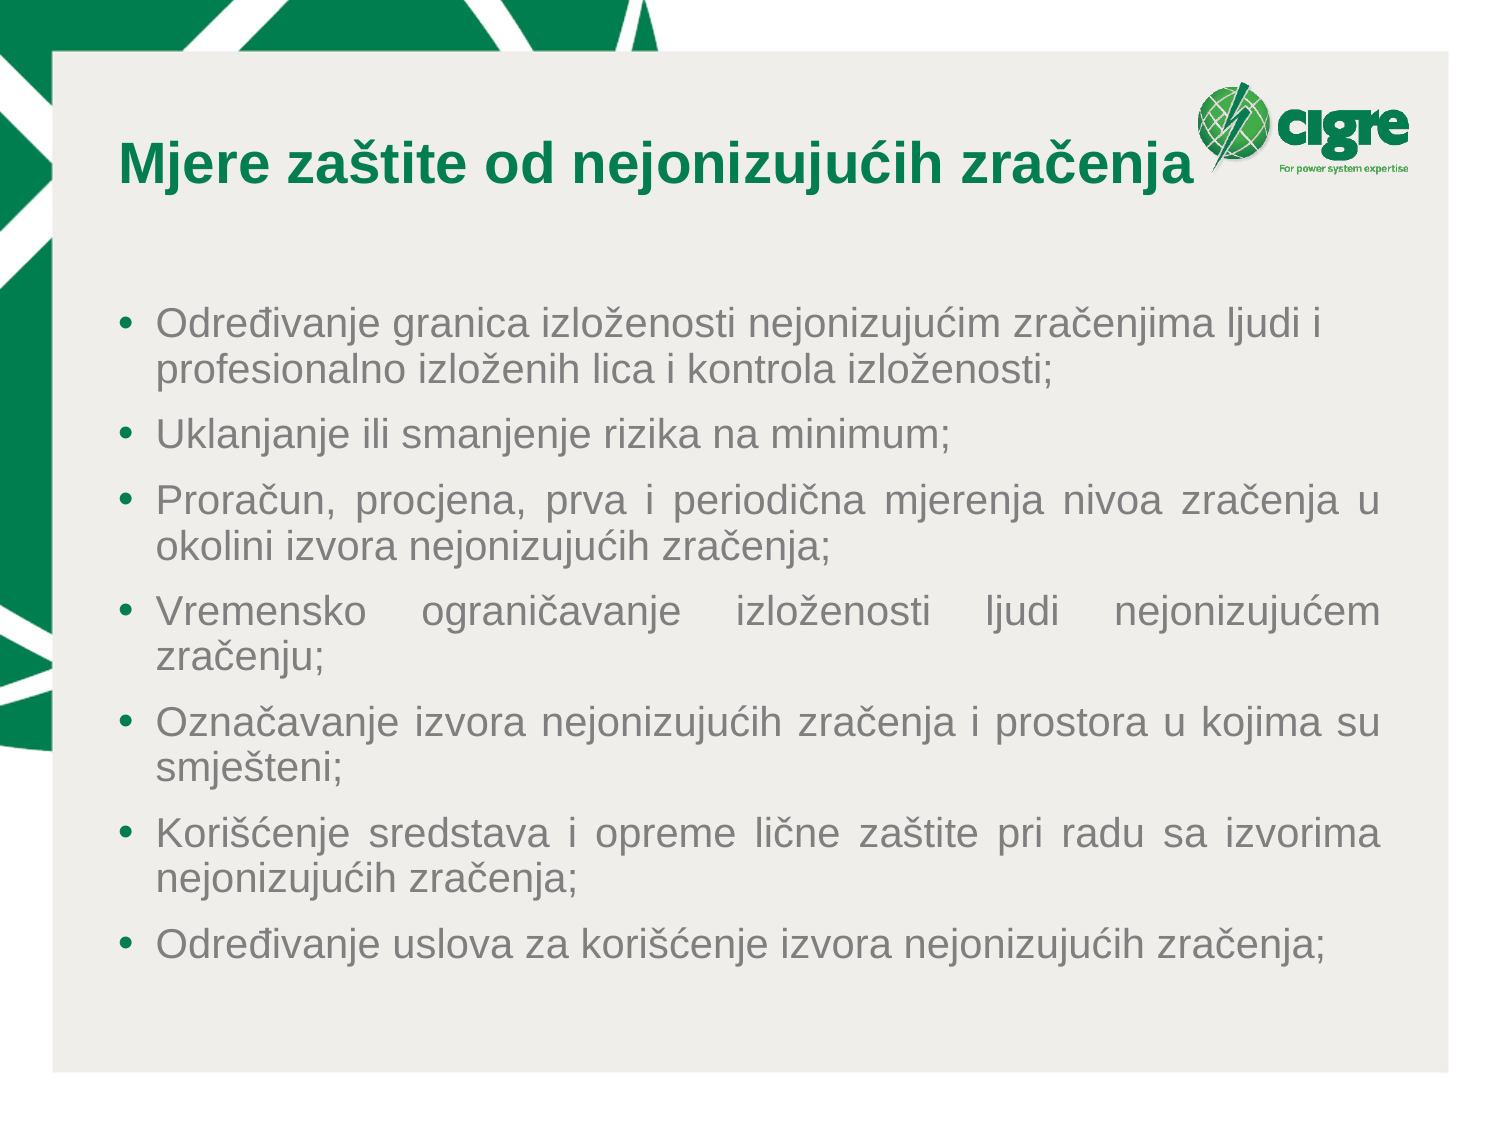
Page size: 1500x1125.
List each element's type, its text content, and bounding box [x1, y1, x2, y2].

list Određivanje granica izloženosti nejonizujućim zračenjima ljudi i profesionalno izloženih lica i kontrola izloženosti; Uklanjanje ili smanjenje rizika na minimum; Proračun, procjena, prva i periodična mjerenja nivoa zračenja u okolini izvora nejonizujućih zračenja; Vremensko ograničavanje izloženosti ljudi nejonizujućem zračenju; Označavanje izvora nejonizujućih zračenja i prostora u kojima su smješteni; Korišćenje sredstava i opreme lične zaštite pri radu sa izvorima nejonizujućih zračenja; Određivanje uslova za korišćenje izvora nejonizujućih zračenja; [103, 294, 1397, 1009]
title Mjere zaštite od nejonizujućih zračenja [103, 103, 1397, 226]
picture [0, 0, 1500, 1125]
